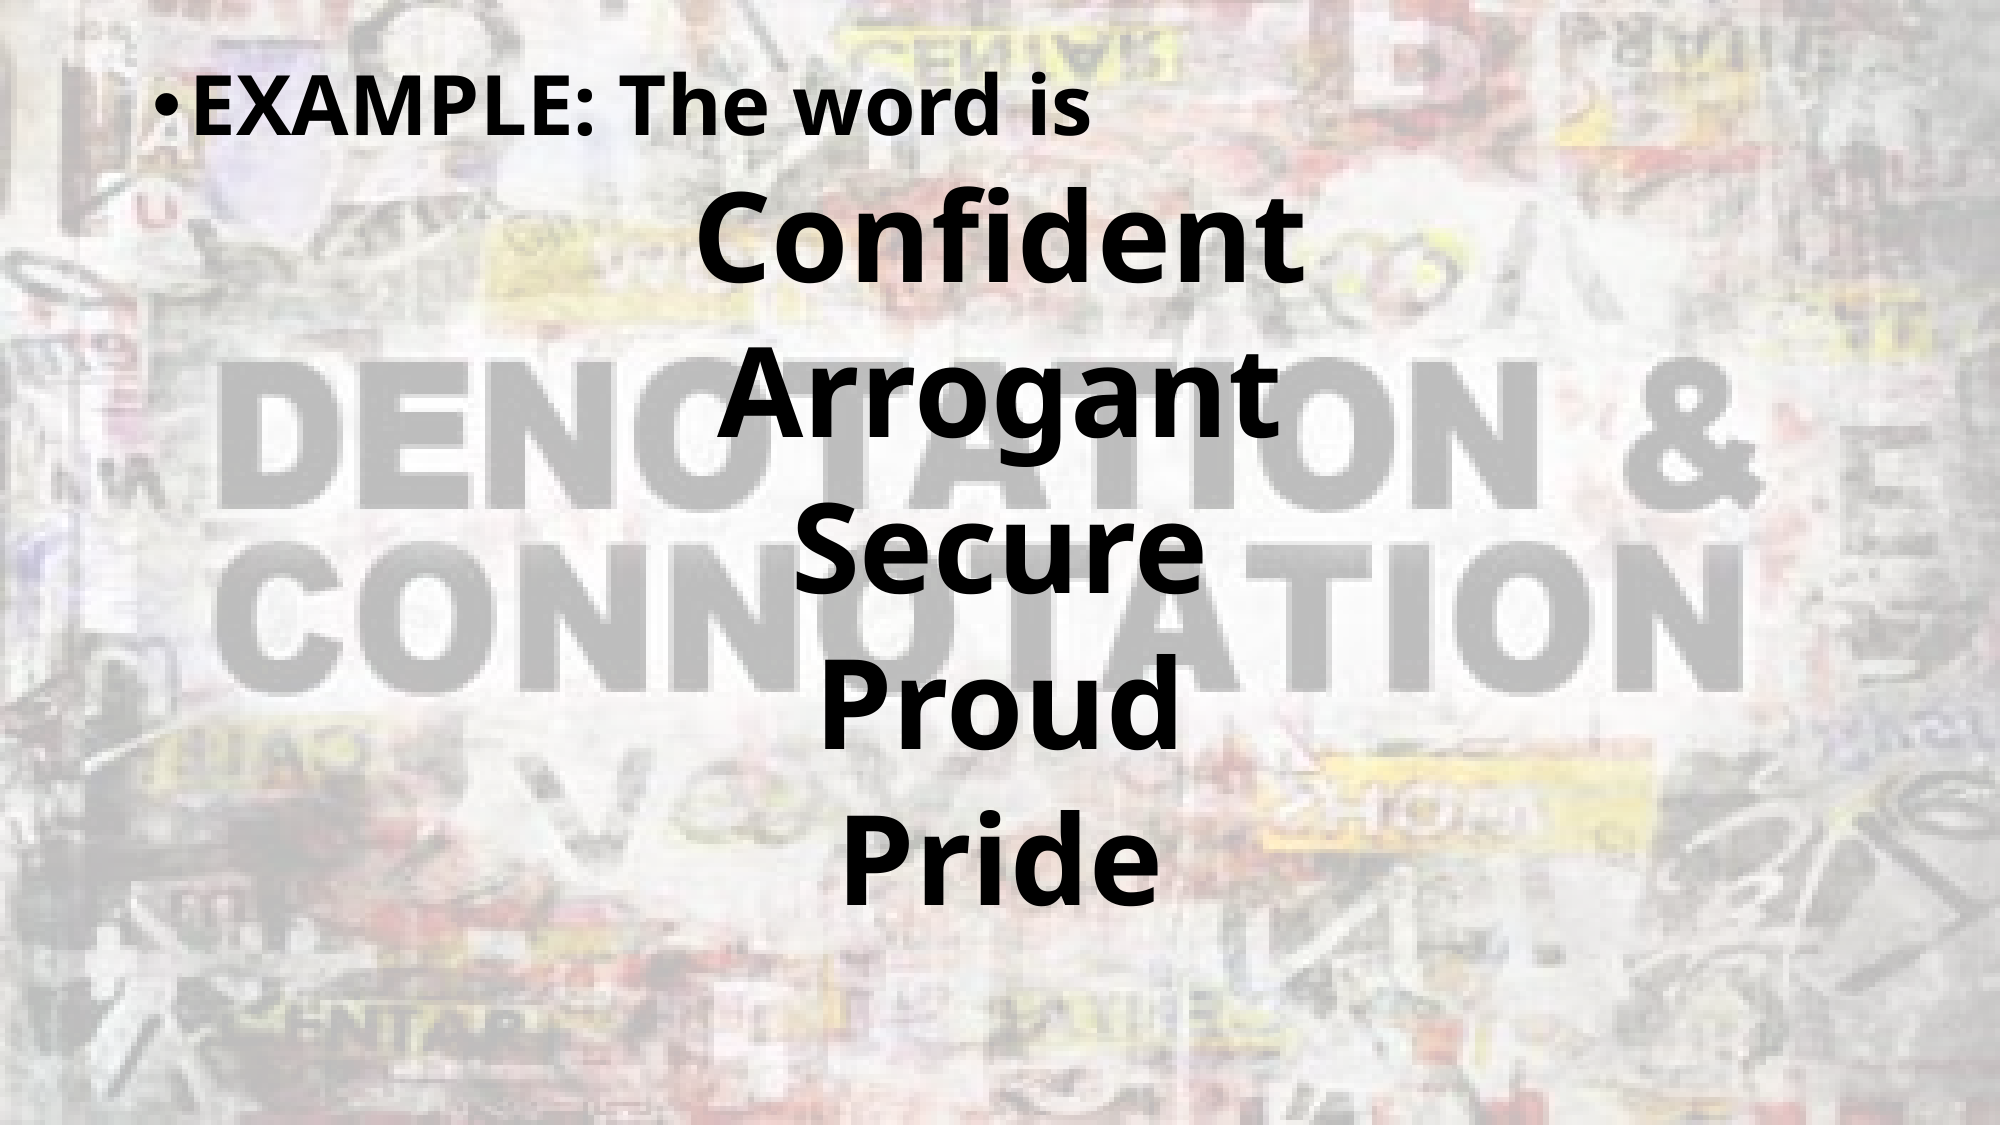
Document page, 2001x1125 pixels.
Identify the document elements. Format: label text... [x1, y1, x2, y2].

list EXAMPLE: The word is Confident Arrogant Secure Proud Pride [137, 55, 1863, 1014]
